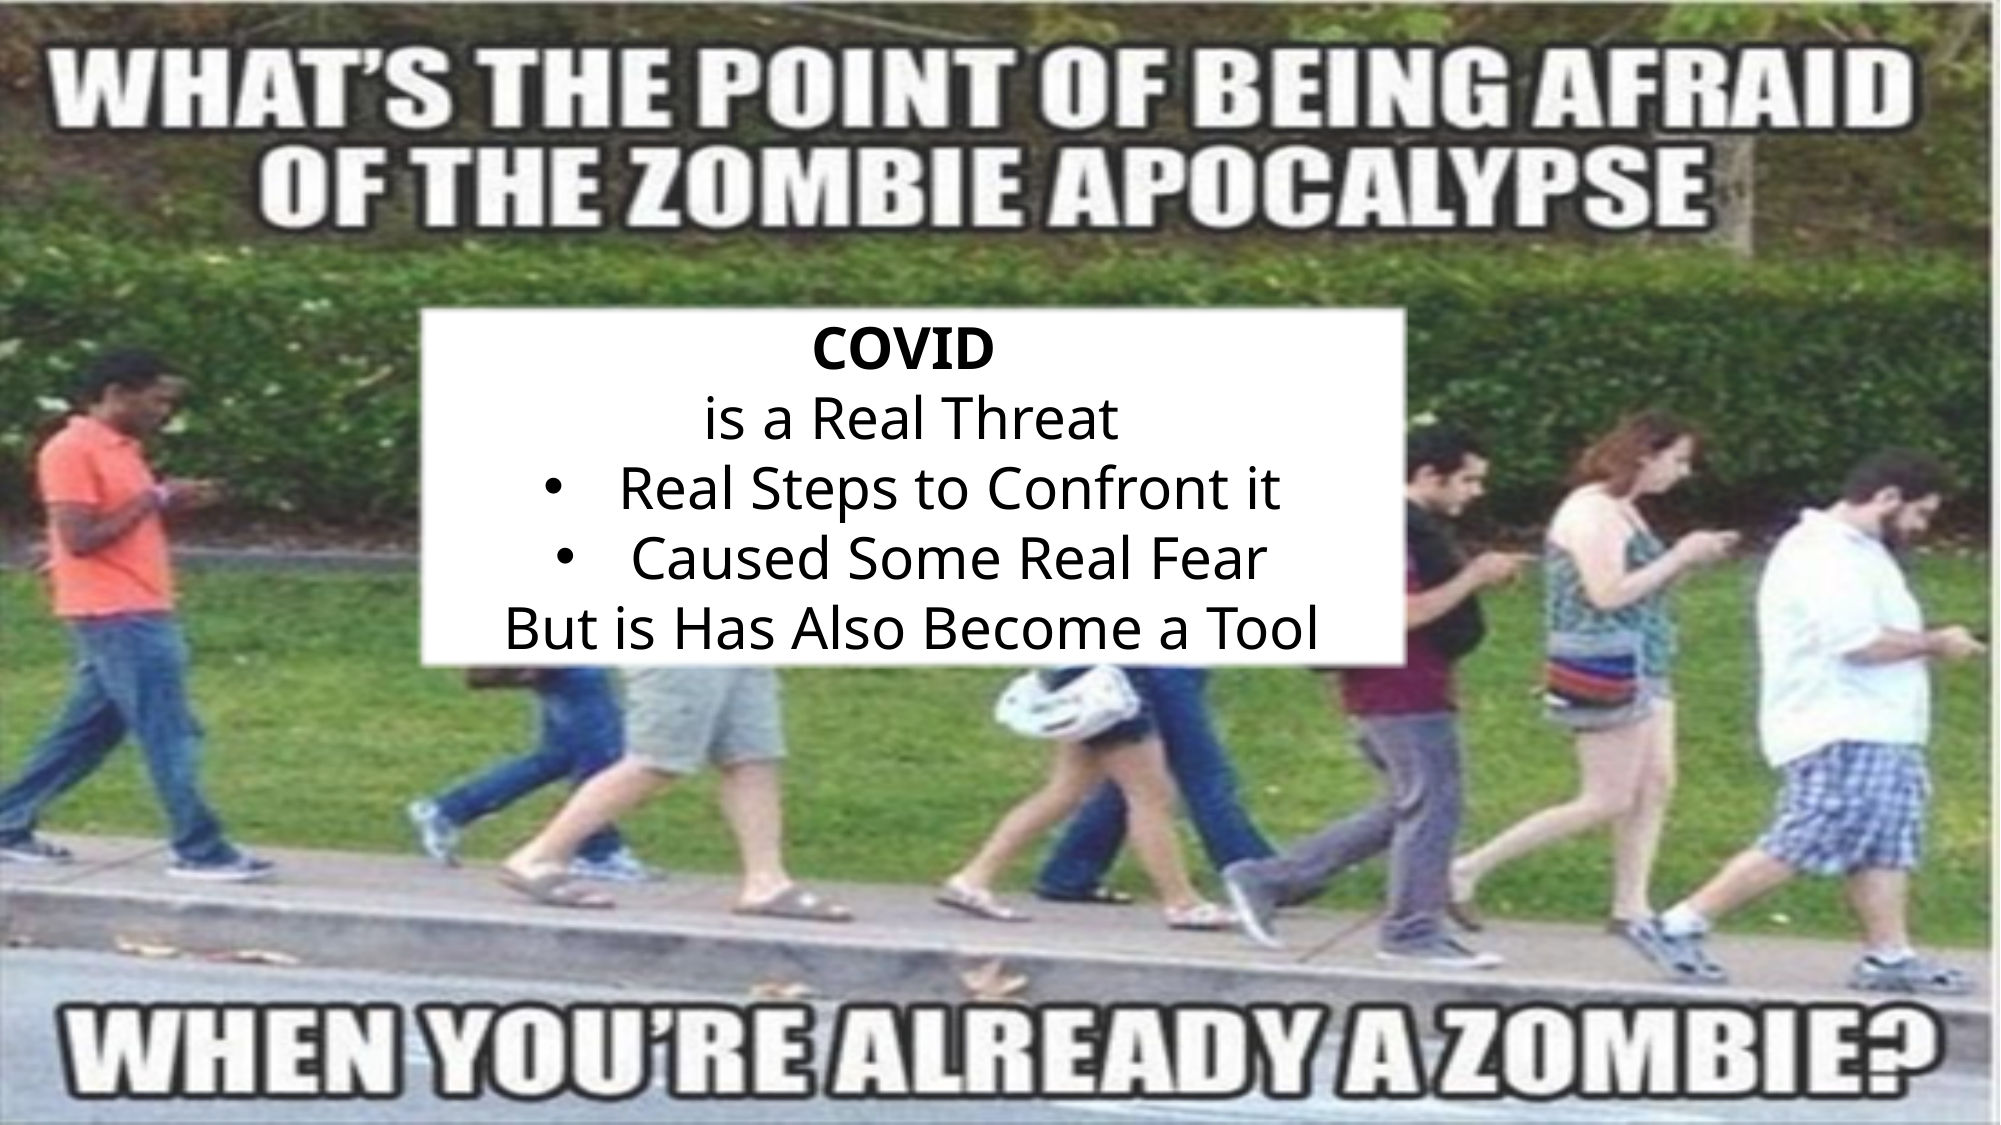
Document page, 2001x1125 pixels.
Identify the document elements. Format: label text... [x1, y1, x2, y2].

text_box COVID is a Real Threat Real Steps to Confront it Caused Some Real Fear But is Has Also Become a Tool [427, 314, 1401, 662]
